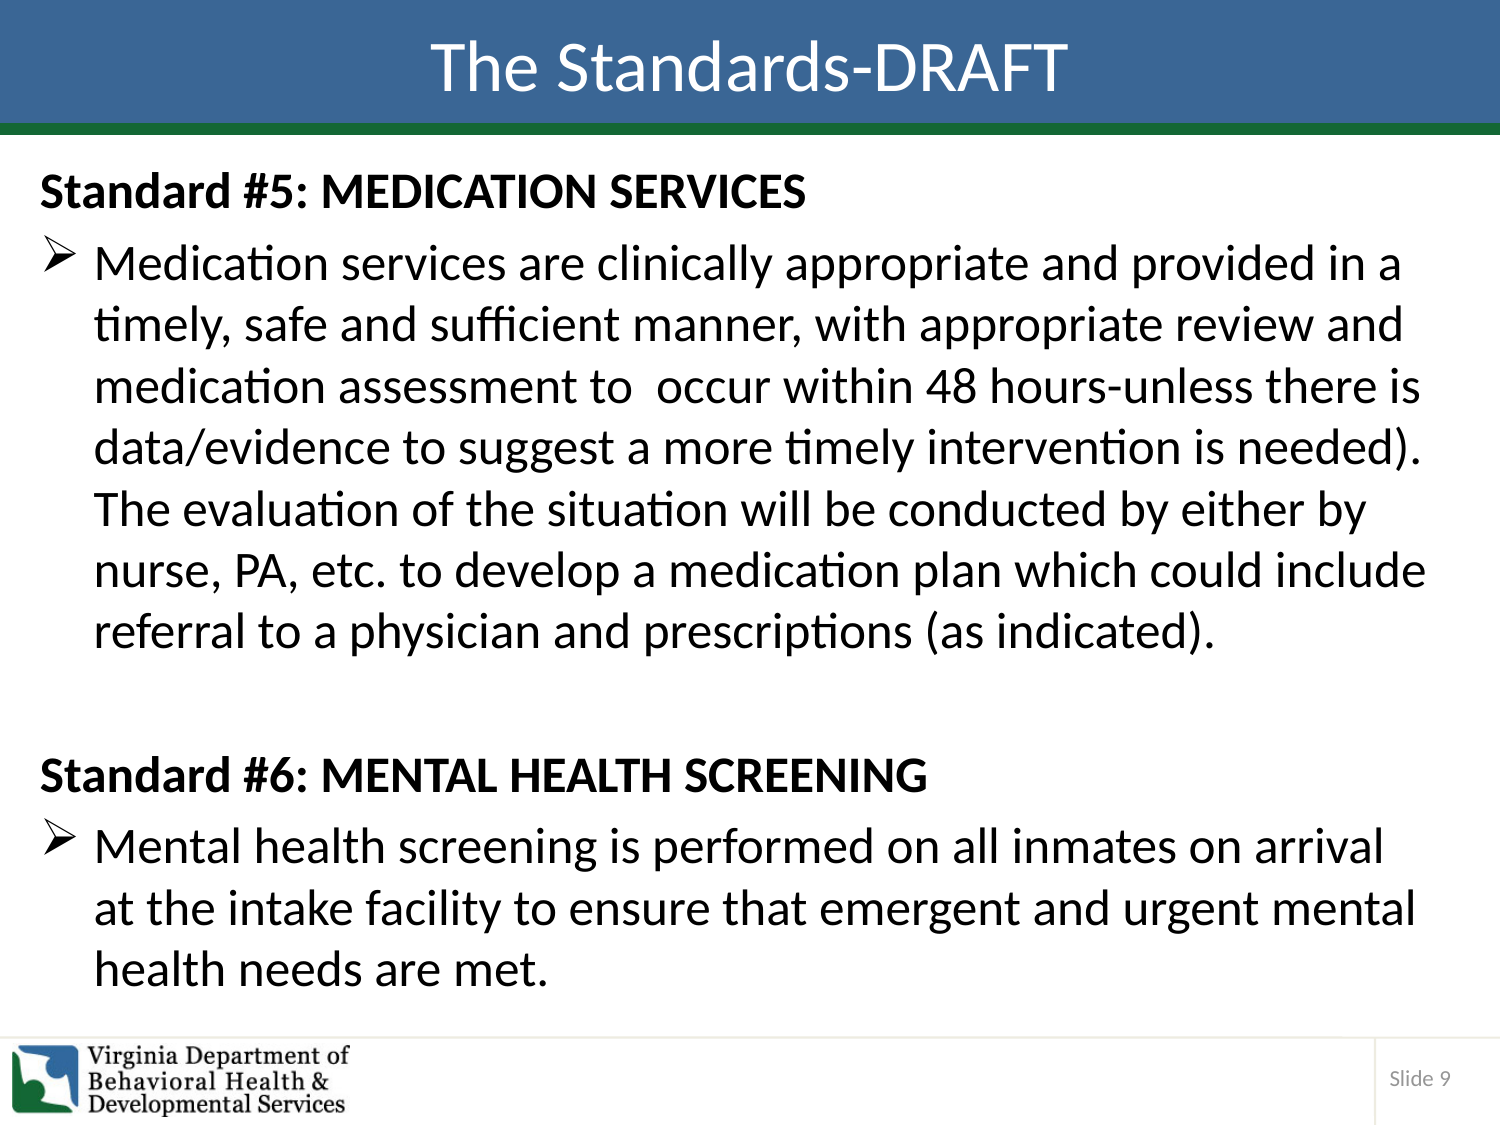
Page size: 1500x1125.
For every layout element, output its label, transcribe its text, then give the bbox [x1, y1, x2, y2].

list Standard #5: MEDICATION SERVICES Medication services are clinically appropriate and provided in a timely, safe and sufficient manner, with appropriate review and medication assessment to occur within 48 hours-unless there is data/evidence to suggest a more timely intervention is needed). The evaluation of the situation will be conducted by either by nurse, PA, etc. to develop a medication plan which could include referral to a physician and prescriptions (as indicated). Standard #6: MENTAL HEALTH SCREENING Mental health screening is performed on all inmates on arrival at the intake facility to ensure that emergent and urgent mental health needs are met. [24, 149, 1450, 1025]
picture [12, 1043, 350, 1117]
title The Standards-DRAFT [0, 0, 1500, 125]
